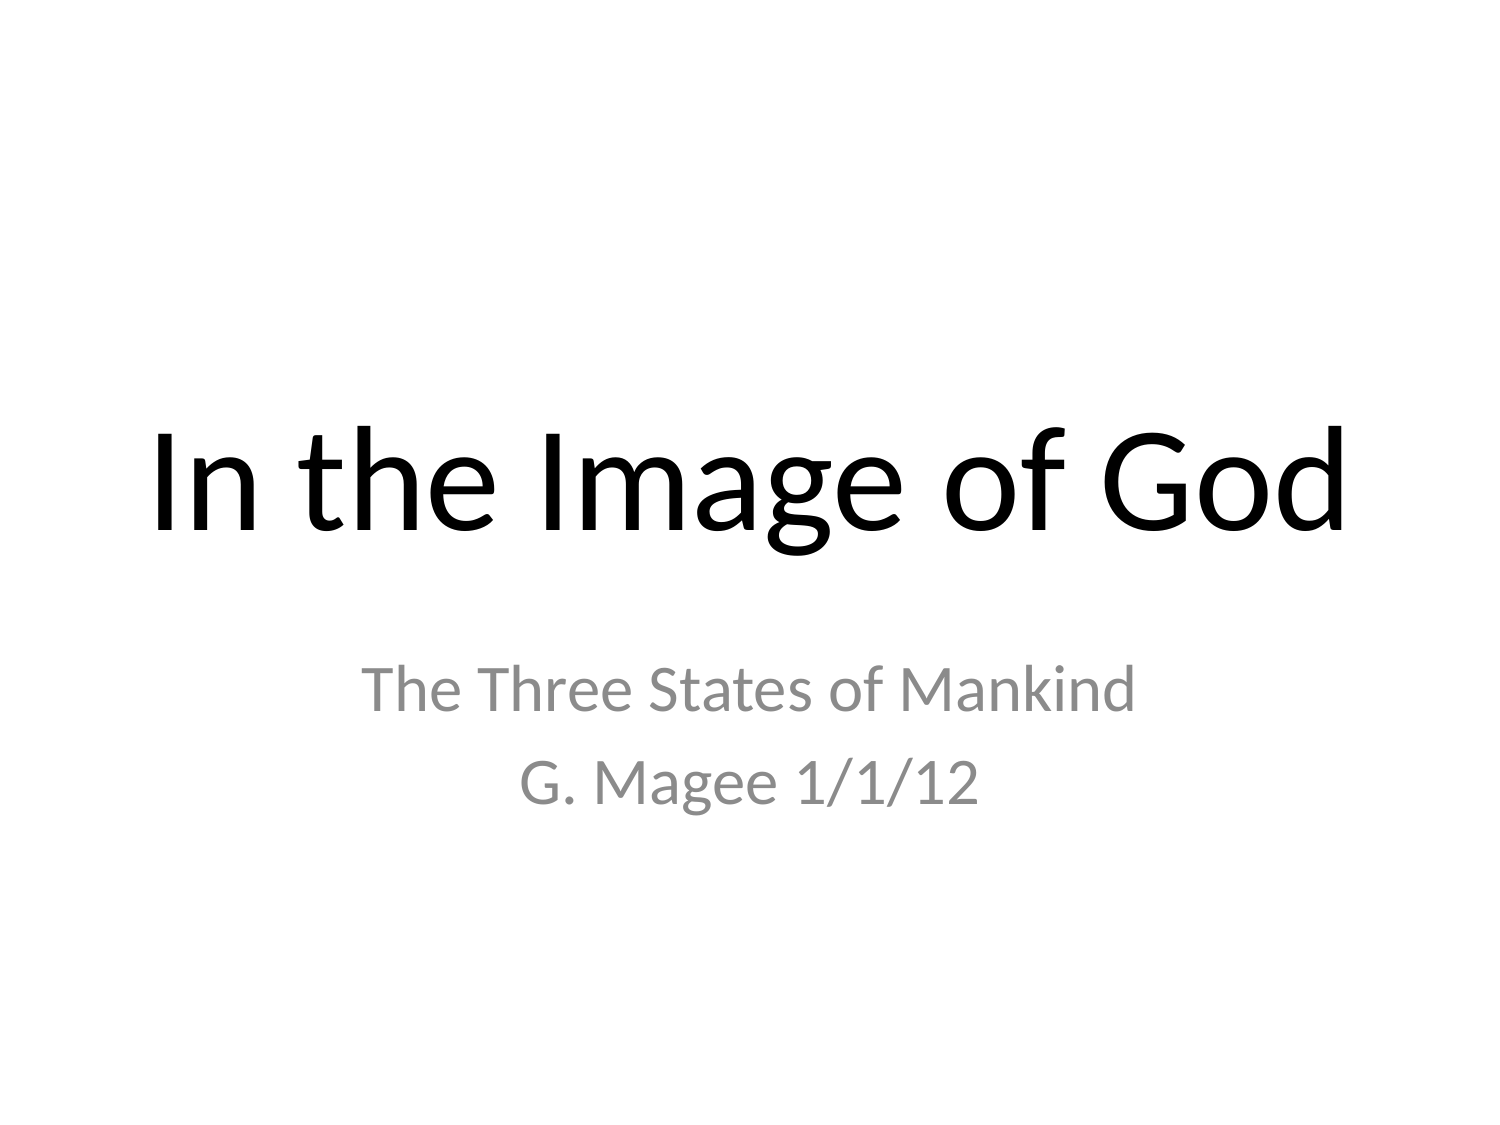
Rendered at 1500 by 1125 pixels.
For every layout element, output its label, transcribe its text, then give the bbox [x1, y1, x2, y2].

title In the Image of God [112, 349, 1388, 591]
subtitle The Three States of Mankind G. Magee 1/1/12 [225, 637, 1275, 925]
